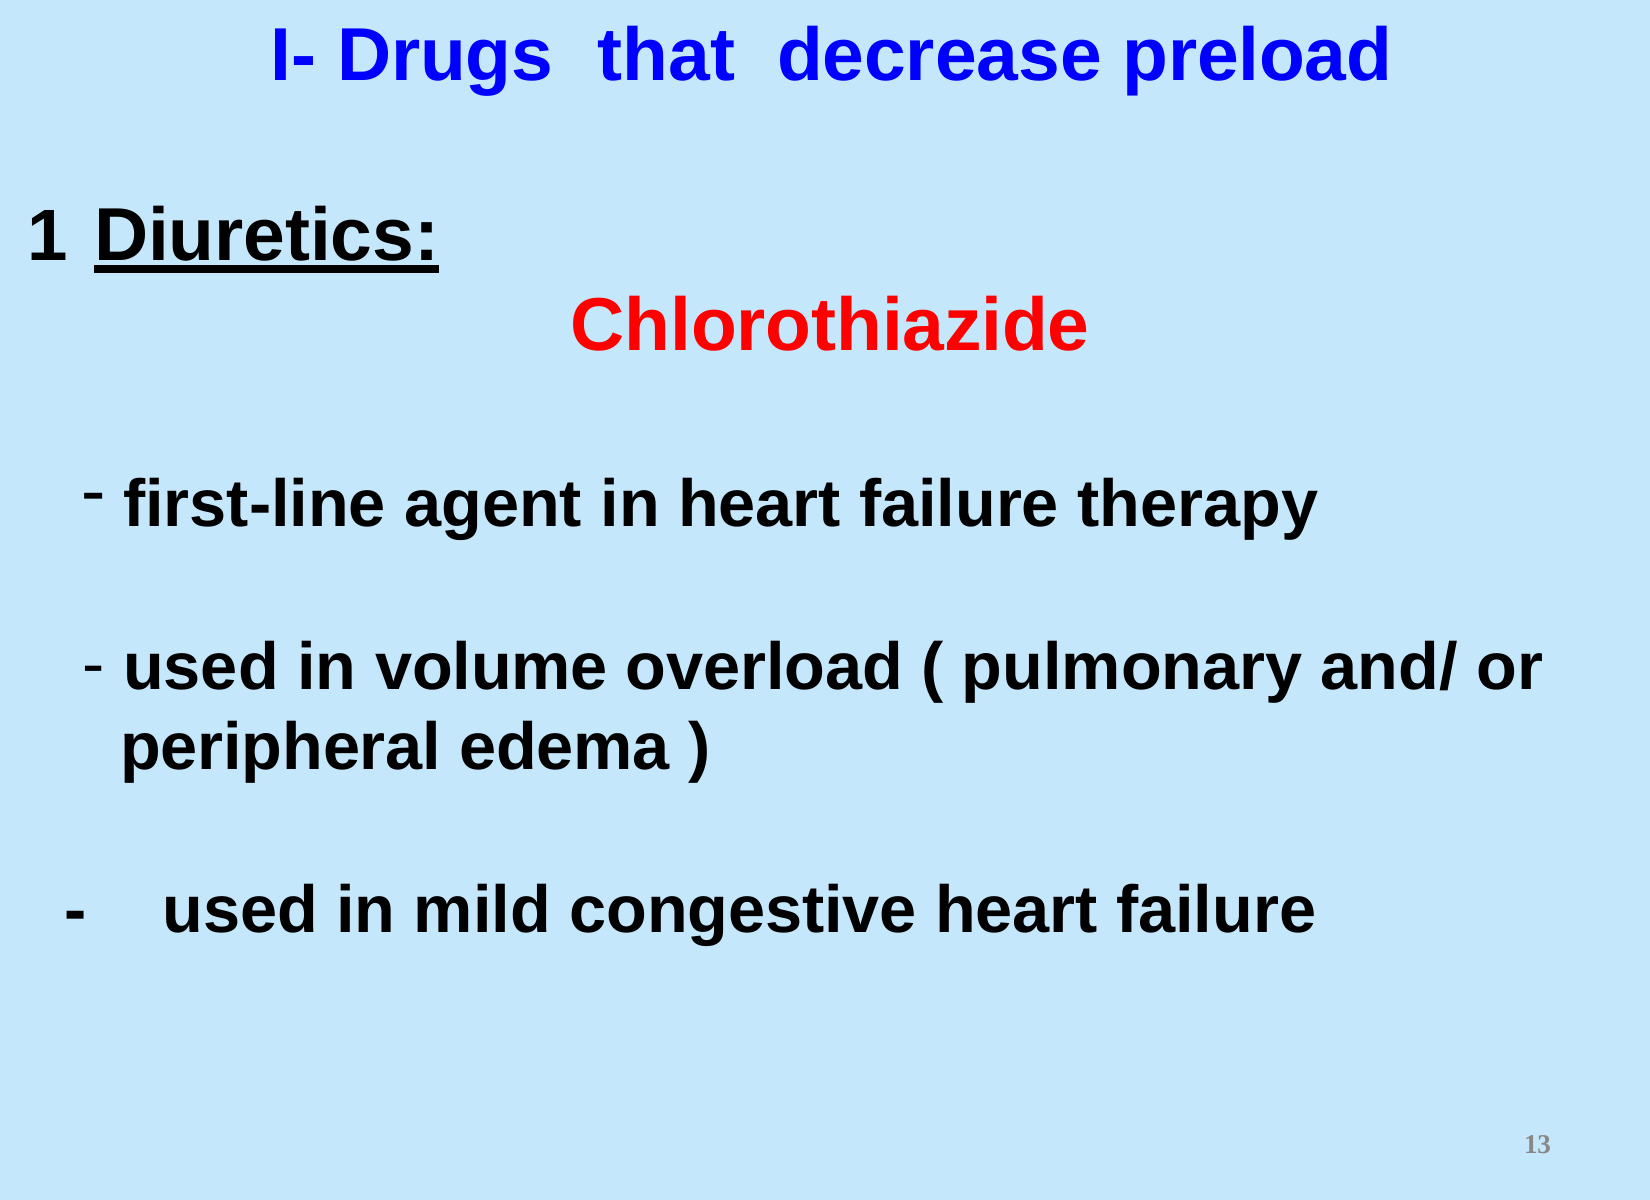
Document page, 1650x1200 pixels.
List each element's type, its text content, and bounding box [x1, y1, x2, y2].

text_box Diuretics: Chlorothiazide first-line agent in heart failure therapy used in volume overload ( pulmonary and/ or peripheral edema ) - used in mild congestive heart failure [25, 183, 1546, 947]
title I- Drugs that decrease preload [268, 3, 1394, 183]
slide_number 10 [1519, 1127, 1556, 1200]
